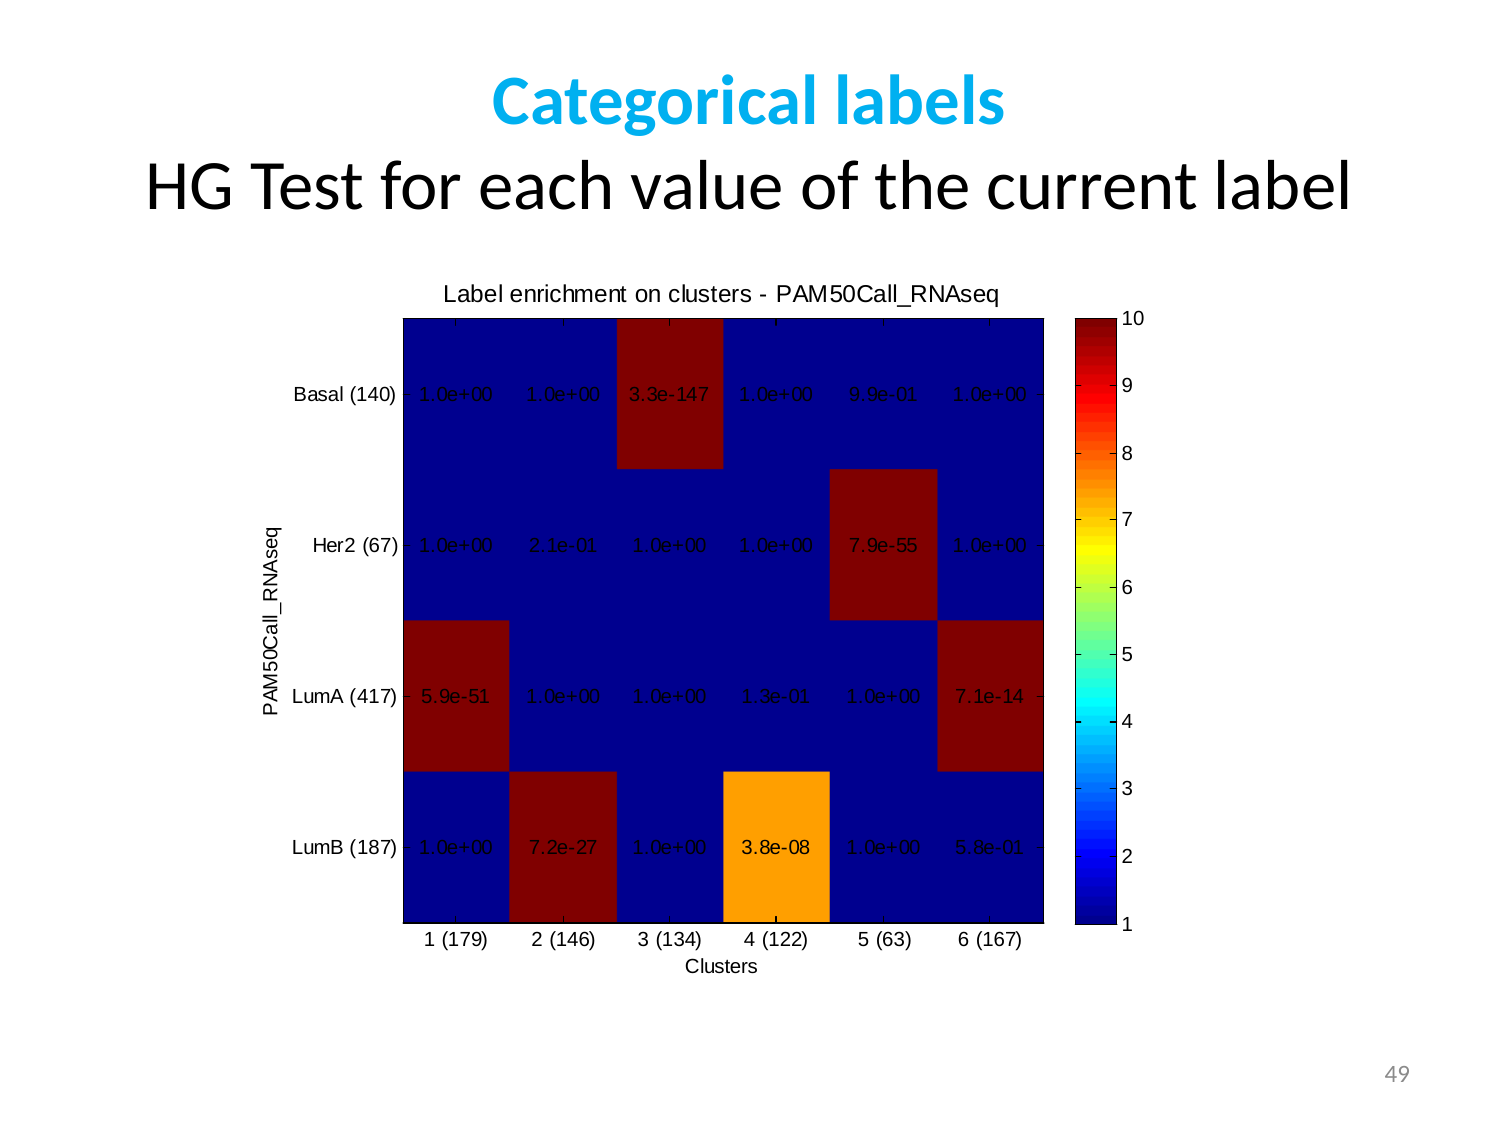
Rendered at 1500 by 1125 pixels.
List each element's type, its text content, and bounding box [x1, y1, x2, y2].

slide_number 49 [1074, 1042, 1425, 1103]
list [254, 262, 1246, 1006]
title Categorical labels HG Test for each value of the current label [75, 45, 1425, 233]
